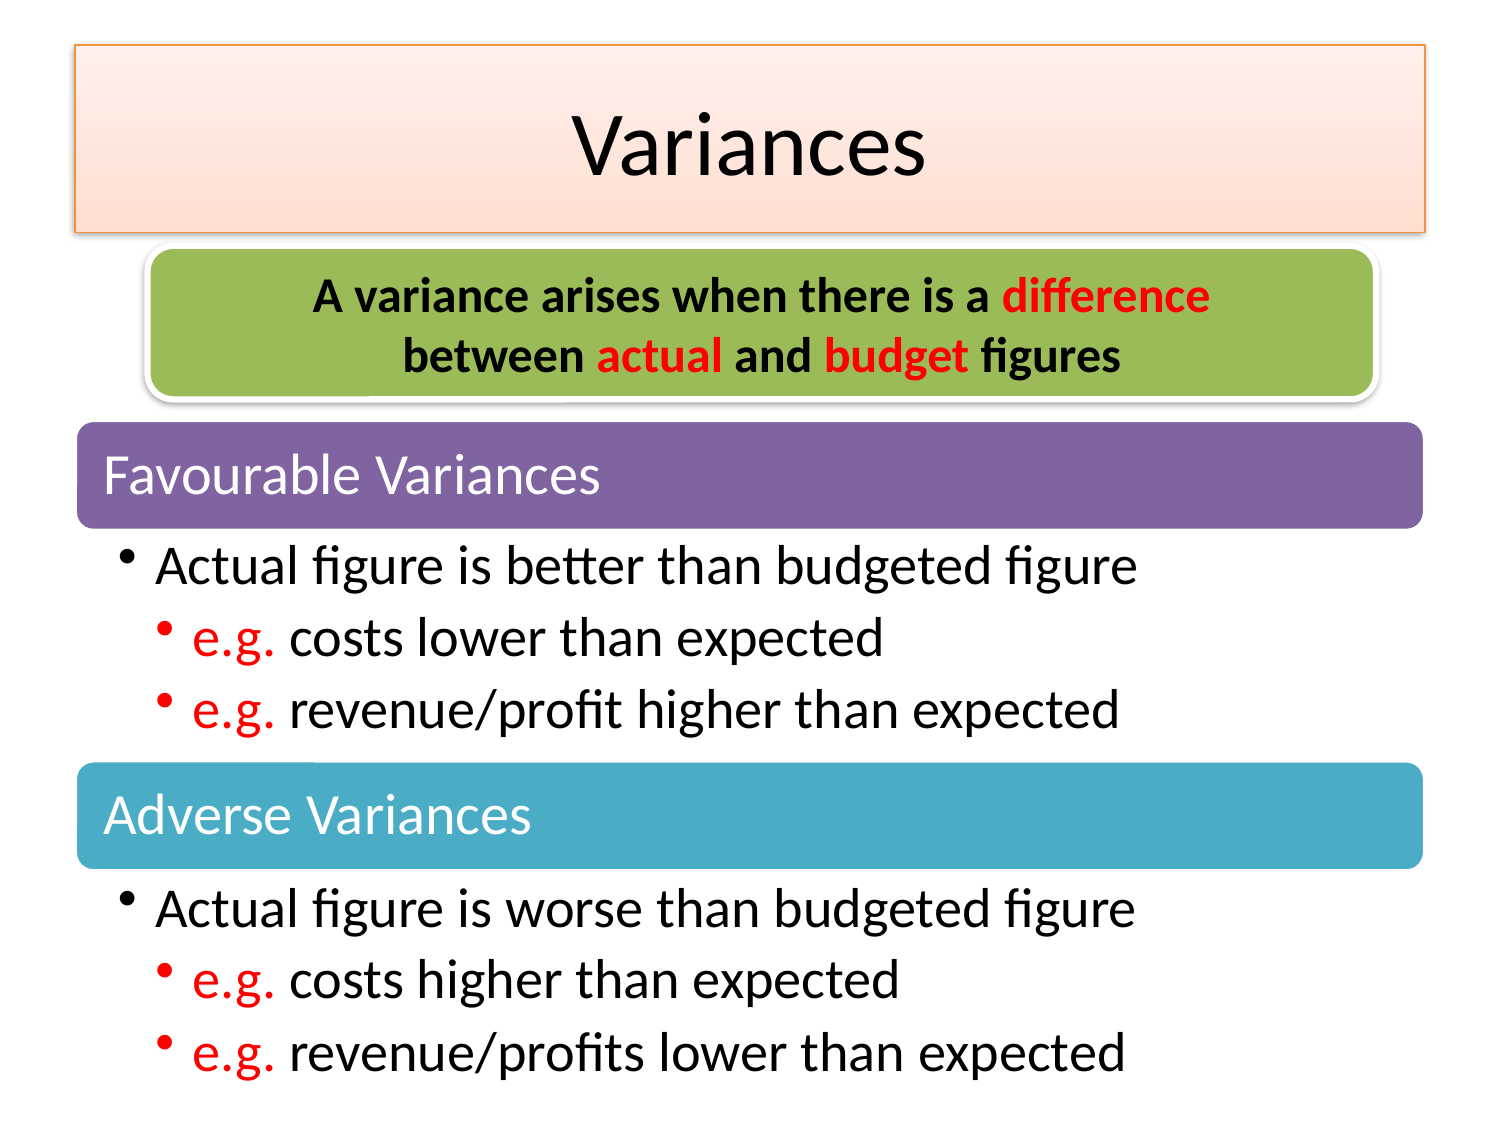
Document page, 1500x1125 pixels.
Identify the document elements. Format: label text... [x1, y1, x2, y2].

text_box [144, 242, 1380, 403]
text_box A variance arises when there is a difference between actual and budget figures [224, 255, 1300, 390]
title Variances [74, 44, 1426, 233]
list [74, 412, 1426, 1109]
